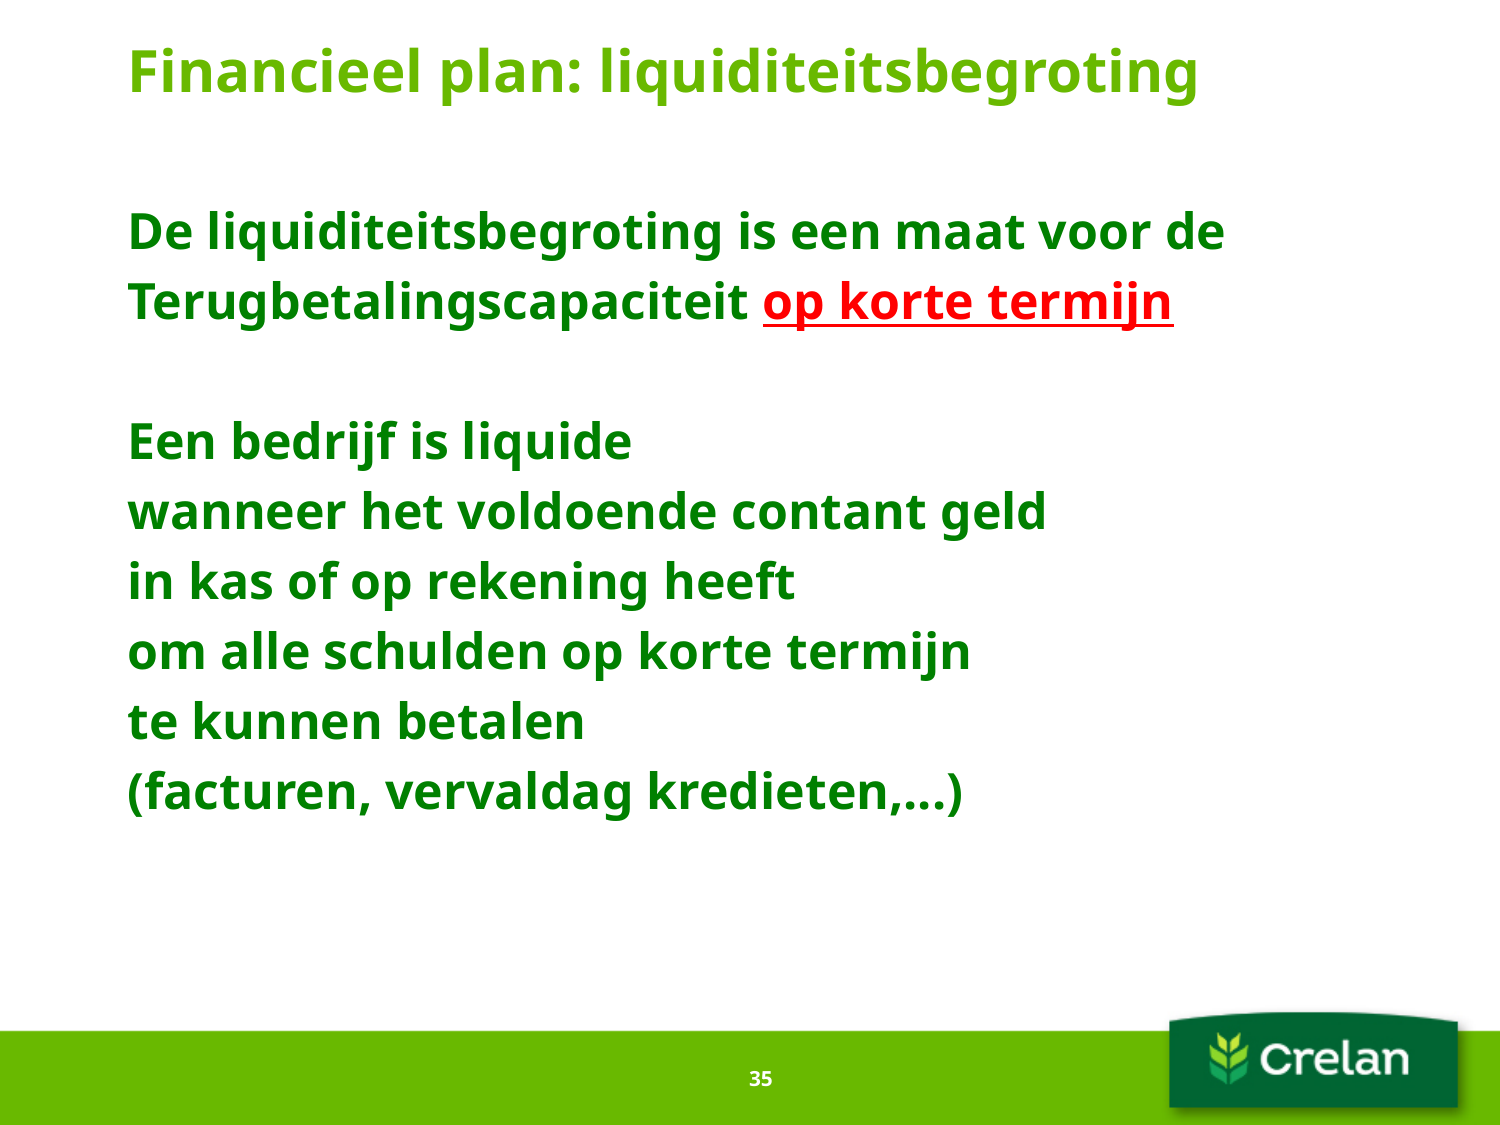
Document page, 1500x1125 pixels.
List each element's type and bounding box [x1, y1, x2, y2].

slide_number [604, 1057, 918, 1109]
title [112, 0, 1388, 138]
picture [0, 1000, 1500, 1125]
list [112, 192, 1430, 888]
